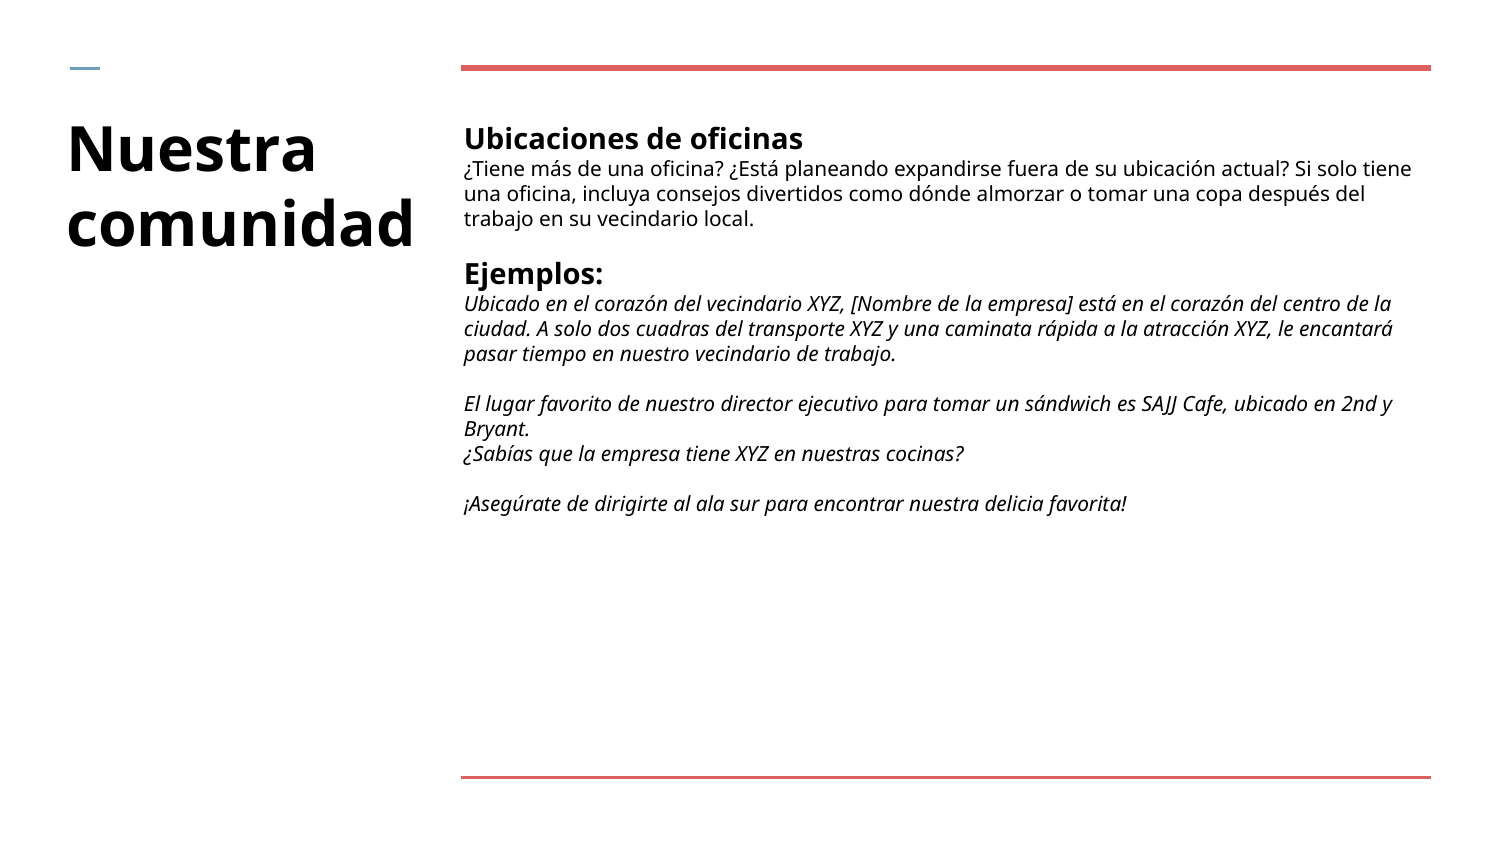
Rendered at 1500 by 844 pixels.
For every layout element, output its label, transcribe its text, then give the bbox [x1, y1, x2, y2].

list Ubicaciones de oficinas ¿Tiene más de una oficina? ¿Está planeando expandirse fuera de su ubicación actual? Si solo tiene una oficina, incluya consejos divertidos como dónde almorzar o tomar una copa después del trabajo en su vecindario local. Ejemplos: Ubicado en el corazón del vecindario XYZ, [Nombre de la empresa] está en el corazón del centro de la ciudad. A solo dos cuadras del transporte XYZ y una caminata rápida a la atracción XYZ, le encantará pasar tiempo en nuestro vecindario de trabajo. El lugar favorito de nuestro director ejecutivo para tomar un sándwich es SAJJ Cafe, ubicado en 2nd y Bryant. ¿Sabías que la empresa tiene XYZ en nuestras cocinas? ¡Asegúrate de dirigirte al ala sur para encontrar nuestra delicia favorita! [448, 105, 1433, 599]
title Nuestra comunidad [51, 94, 433, 274]
